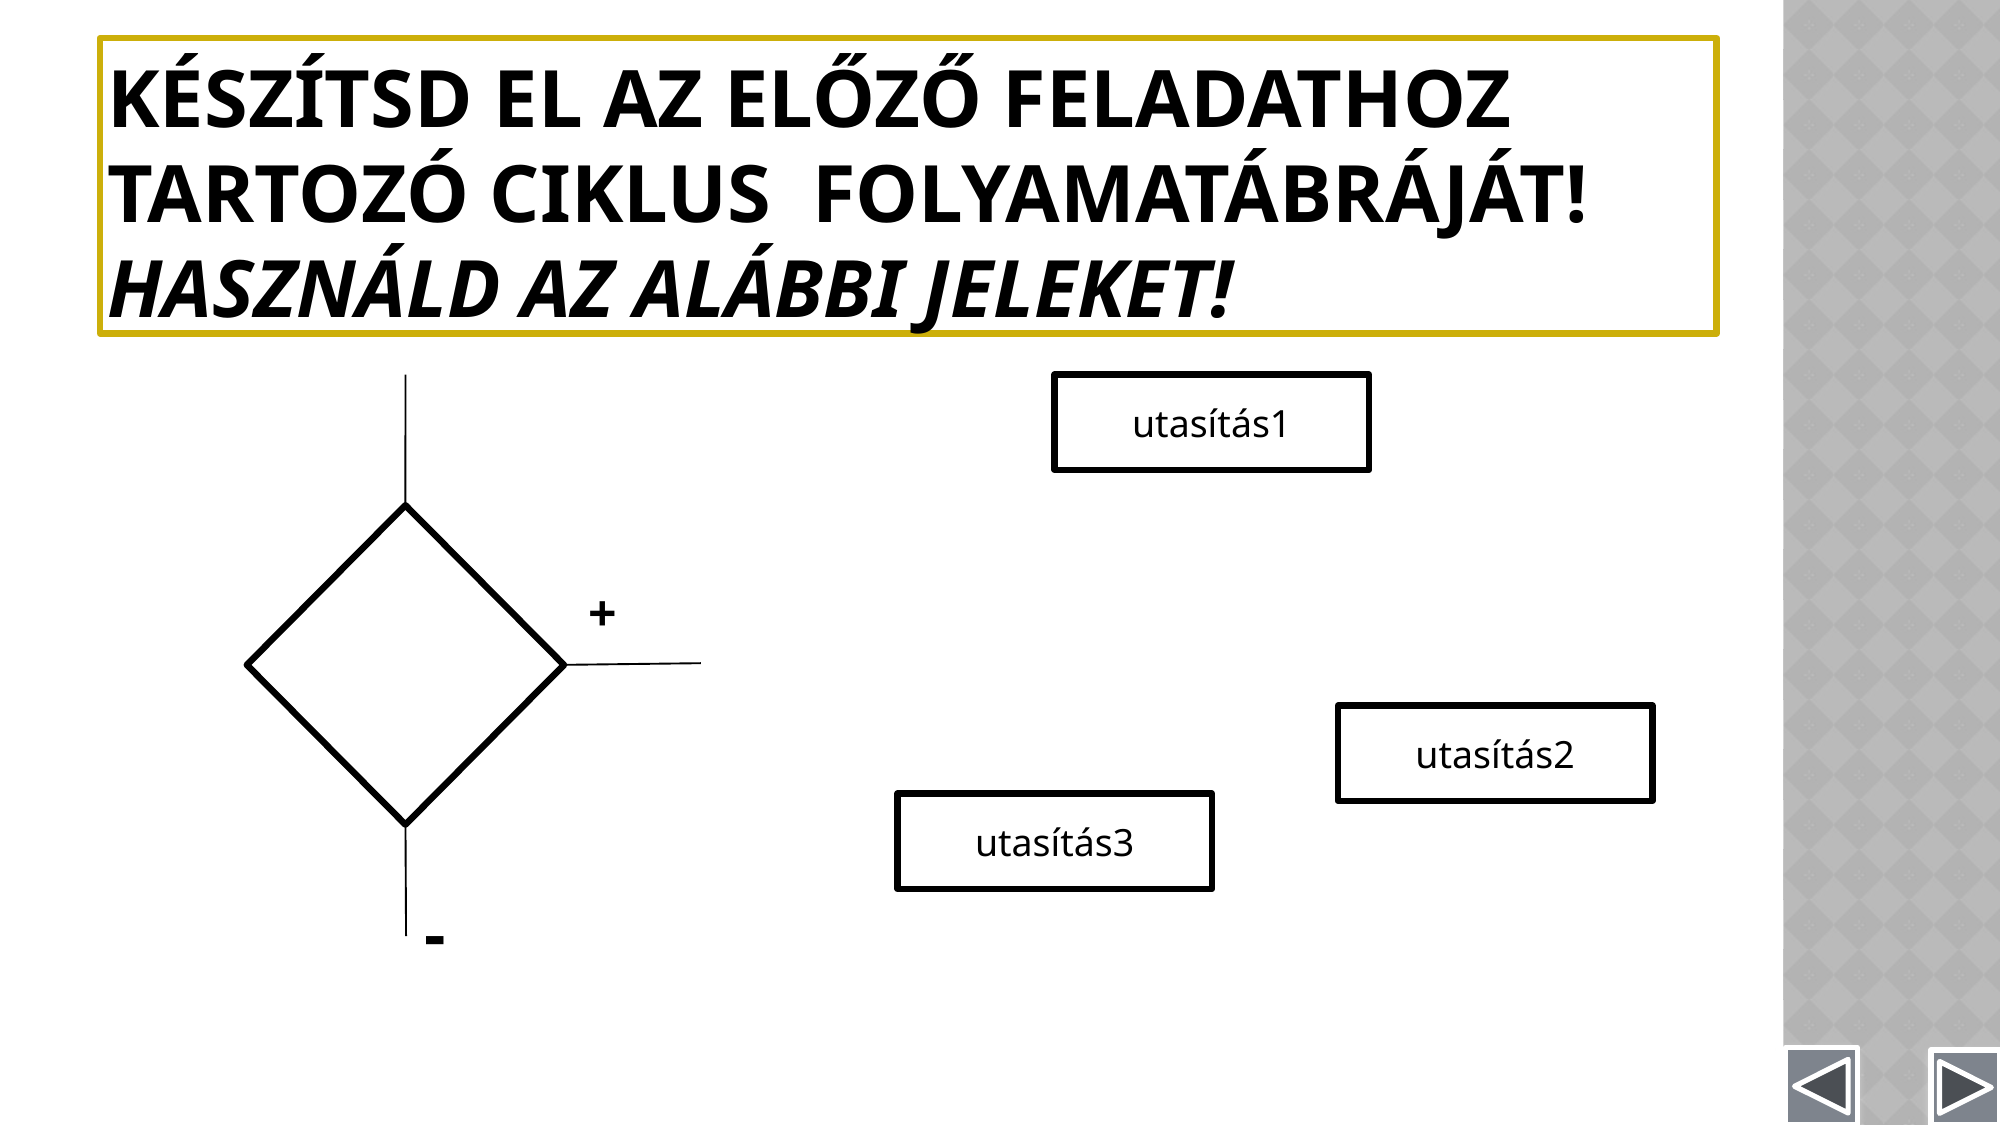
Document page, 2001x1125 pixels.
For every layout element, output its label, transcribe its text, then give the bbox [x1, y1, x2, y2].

title Készítsd el az előző feladathoz tartozó ciklus folyamatábráját! Használd az alábbi jeleket! [97, 35, 1720, 337]
text_box utasítás1 [1051, 371, 1372, 473]
text_box utasítás3 [894, 790, 1215, 892]
text_box [1928, 1047, 2000, 1125]
text_box utasítás2 [1335, 702, 1656, 804]
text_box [246, 374, 702, 937]
text_box [1783, 1045, 1860, 1125]
